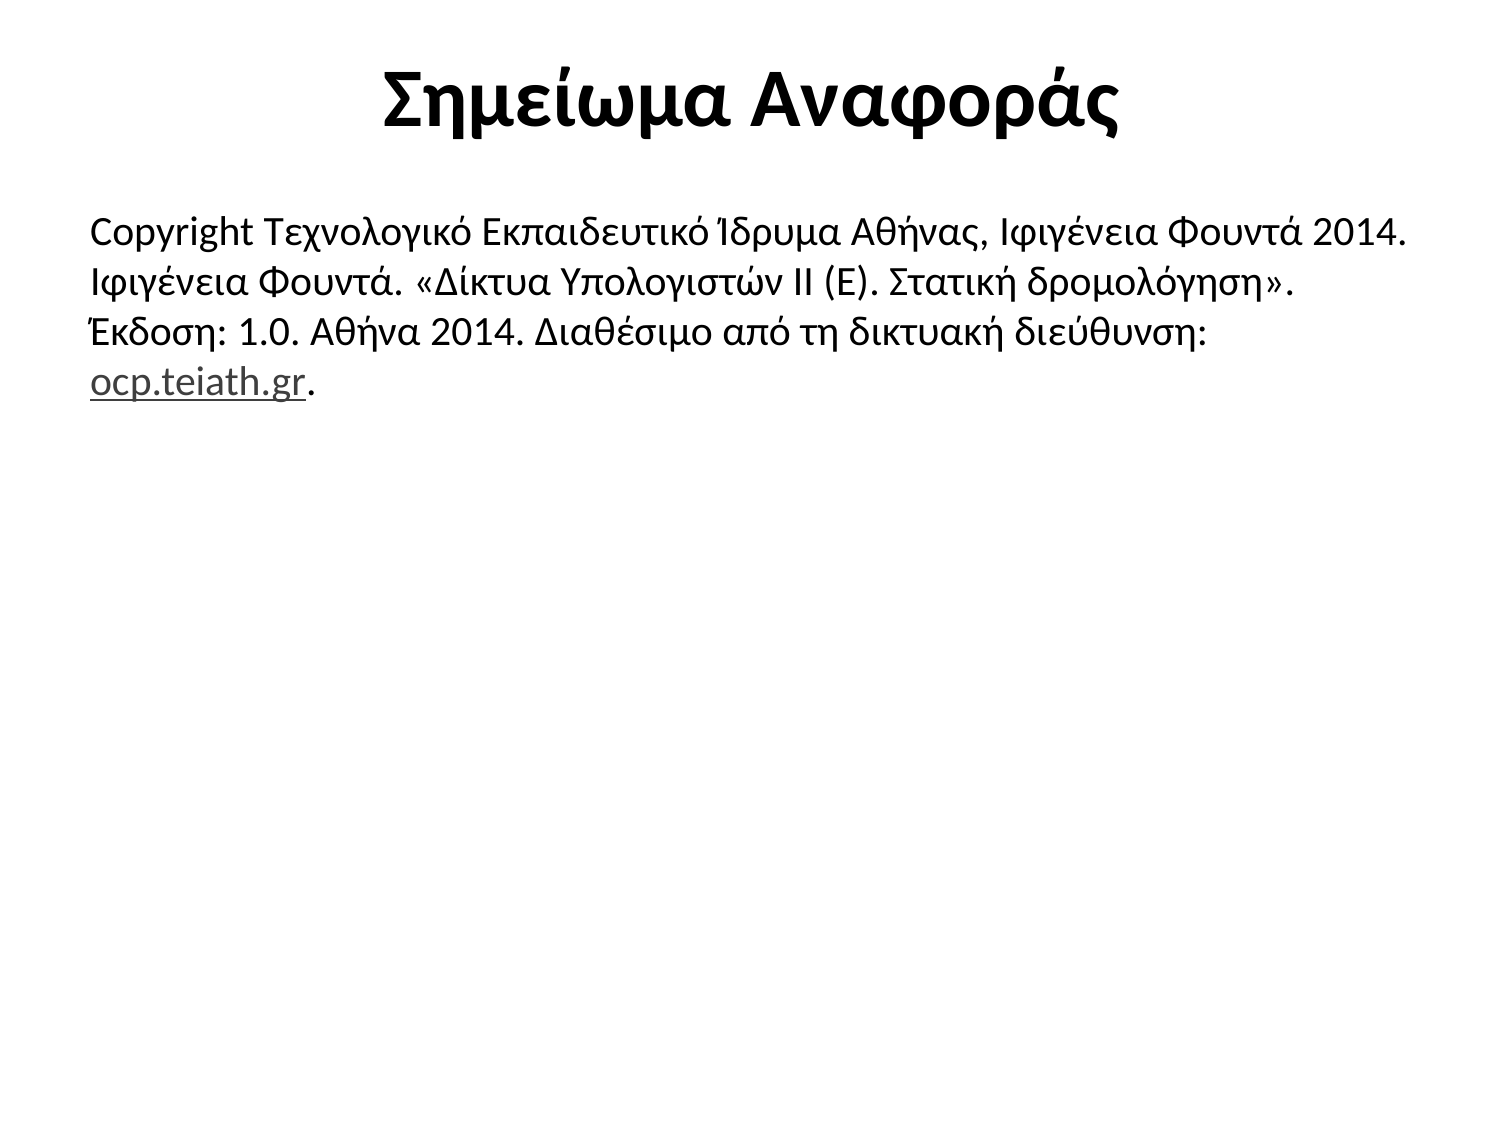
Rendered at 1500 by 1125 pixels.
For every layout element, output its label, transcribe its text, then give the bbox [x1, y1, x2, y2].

list Copyright Τεχνολογικό Εκπαιδευτικό Ίδρυμα Αθήνας, Ιφιγένεια Φουντά 2014. Ιφιγένεια Φουντά. «Δίκτυα Υπολογιστών ΙΙ (Ε). Στατική δρομολόγηση». Έκδοση: 1.0. Αθήνα 2014. Διαθέσιμο από τη δικτυακή διεύθυνση: ocp.teiath.gr. [75, 196, 1425, 1024]
title Σημείωμα Αναφοράς [76, 19, 1427, 169]
